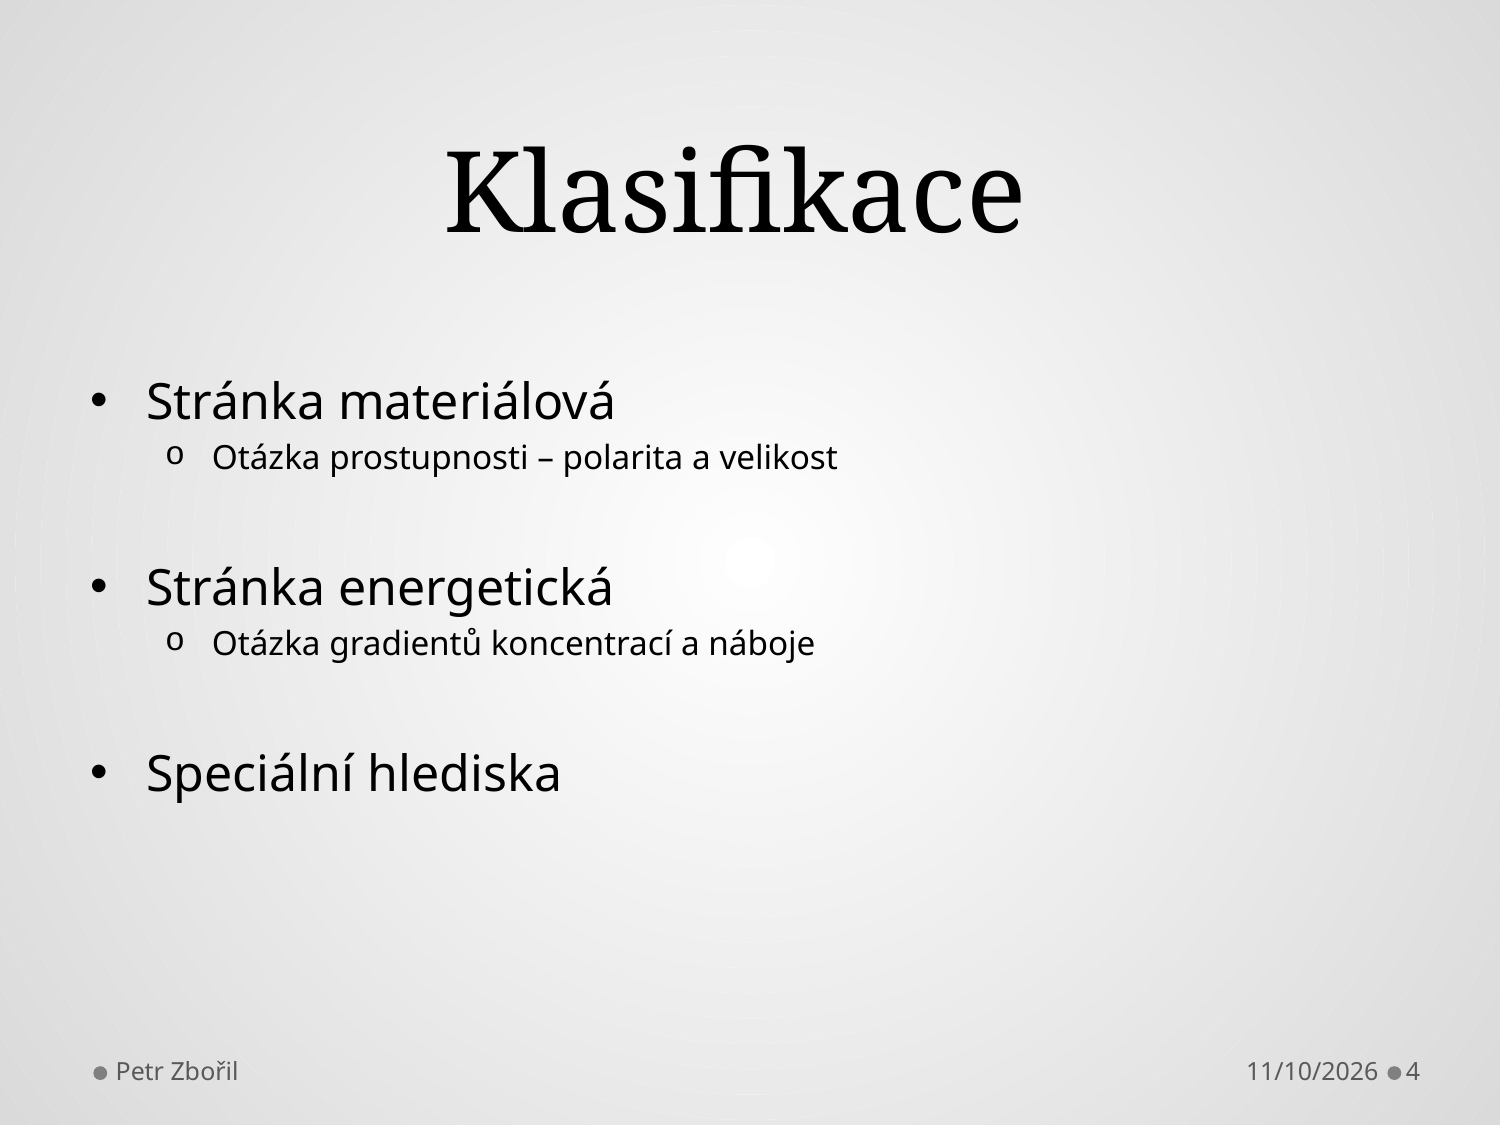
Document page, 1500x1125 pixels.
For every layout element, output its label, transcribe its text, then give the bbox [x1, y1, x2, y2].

footer Petr Zbořil [108, 1042, 576, 1103]
title Klasifikace [75, 0, 1425, 263]
slide_number 4 [1401, 1042, 1494, 1103]
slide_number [1043, 1042, 1386, 1103]
list Stránka materiálová Otázka prostupnosti – polarita a velikost Stránka energetická Otázka gradientů koncentrací a náboje Speciální hlediska [75, 361, 1425, 1005]
